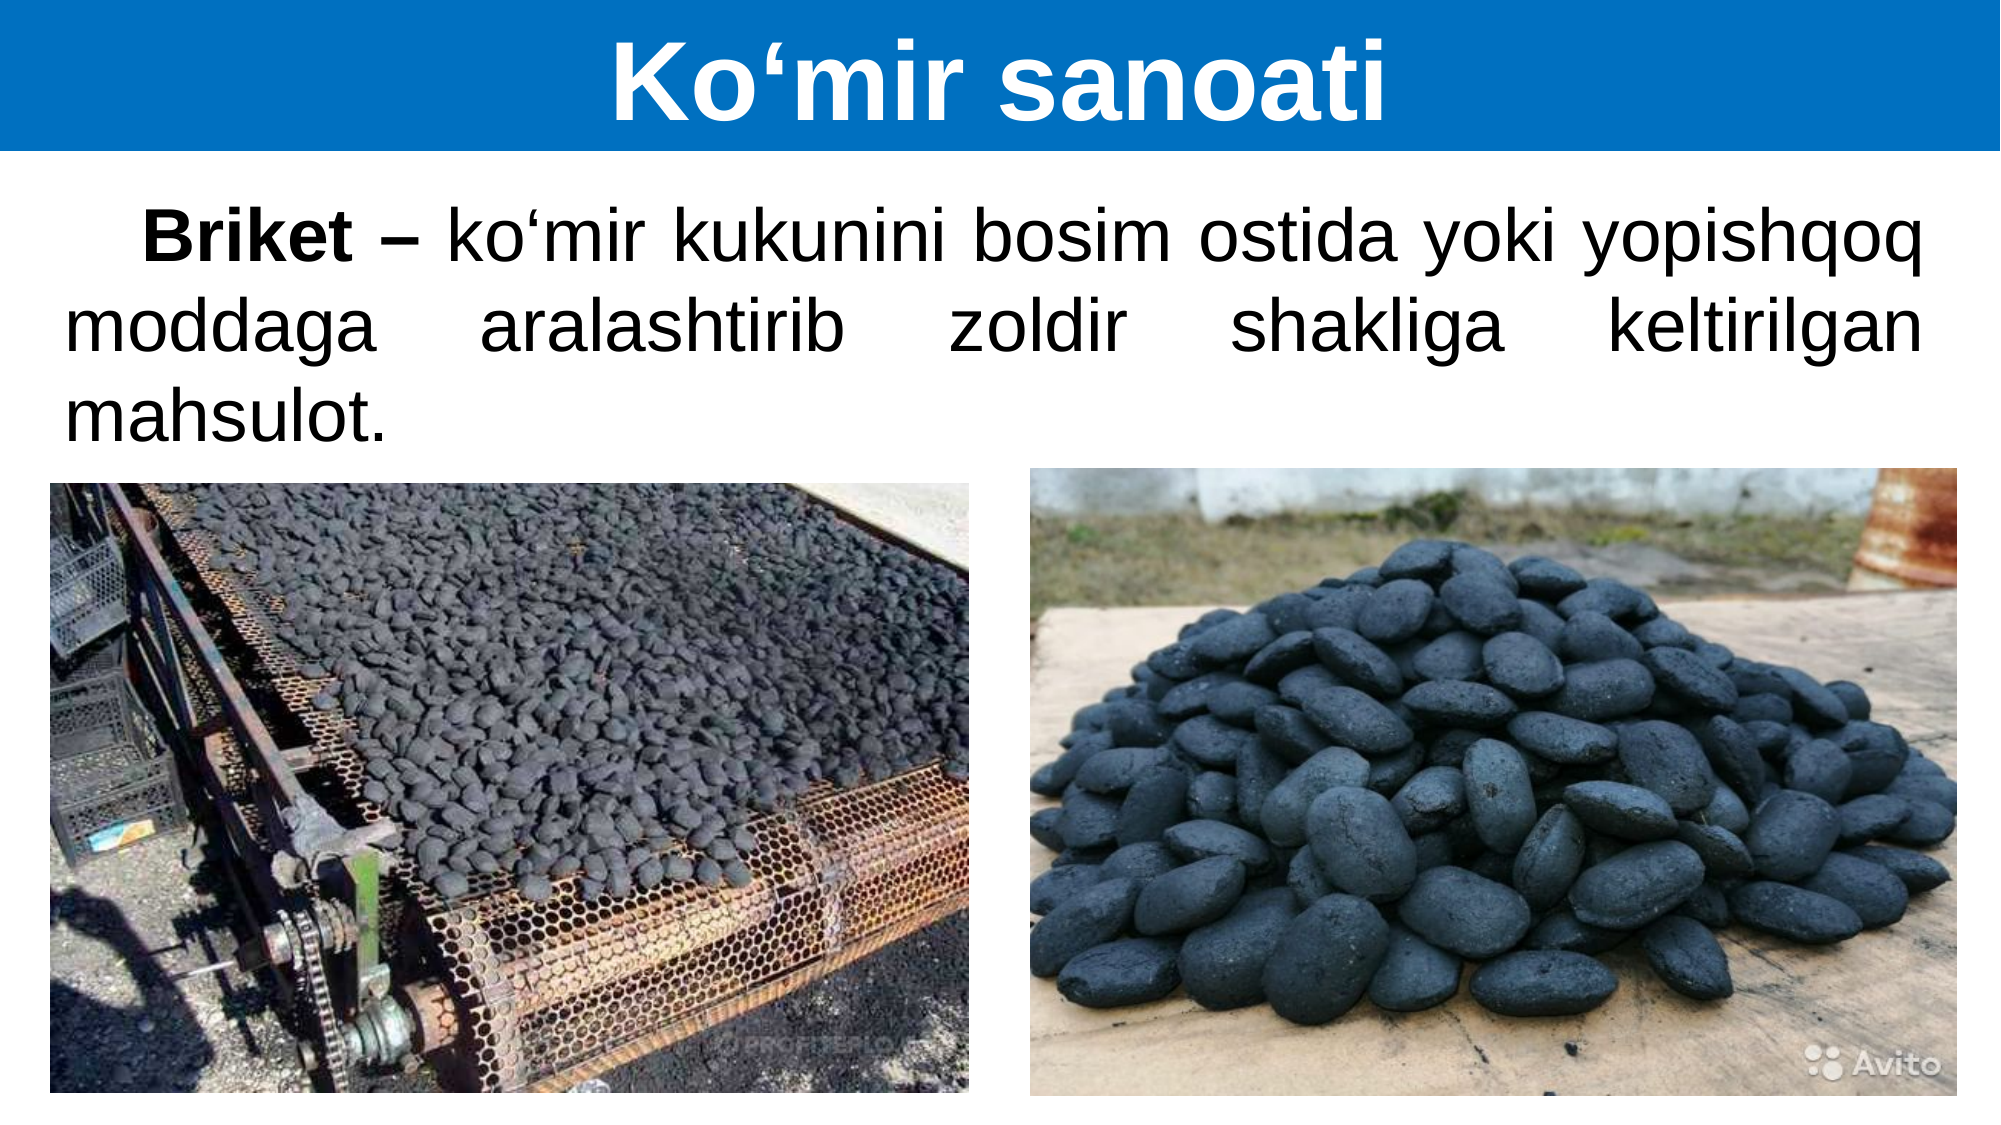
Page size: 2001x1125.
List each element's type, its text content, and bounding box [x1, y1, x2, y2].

picture [1030, 468, 1957, 1096]
text_box Ko‘mir sanoati [0, 0, 2000, 151]
text_box Briket – ko‘mir kukunini bosim ostida yoki yopishqoq moddaga aralashtirib zoldir shakliga keltirilgan mahsulot. [50, 179, 1941, 465]
picture [50, 483, 969, 1093]
